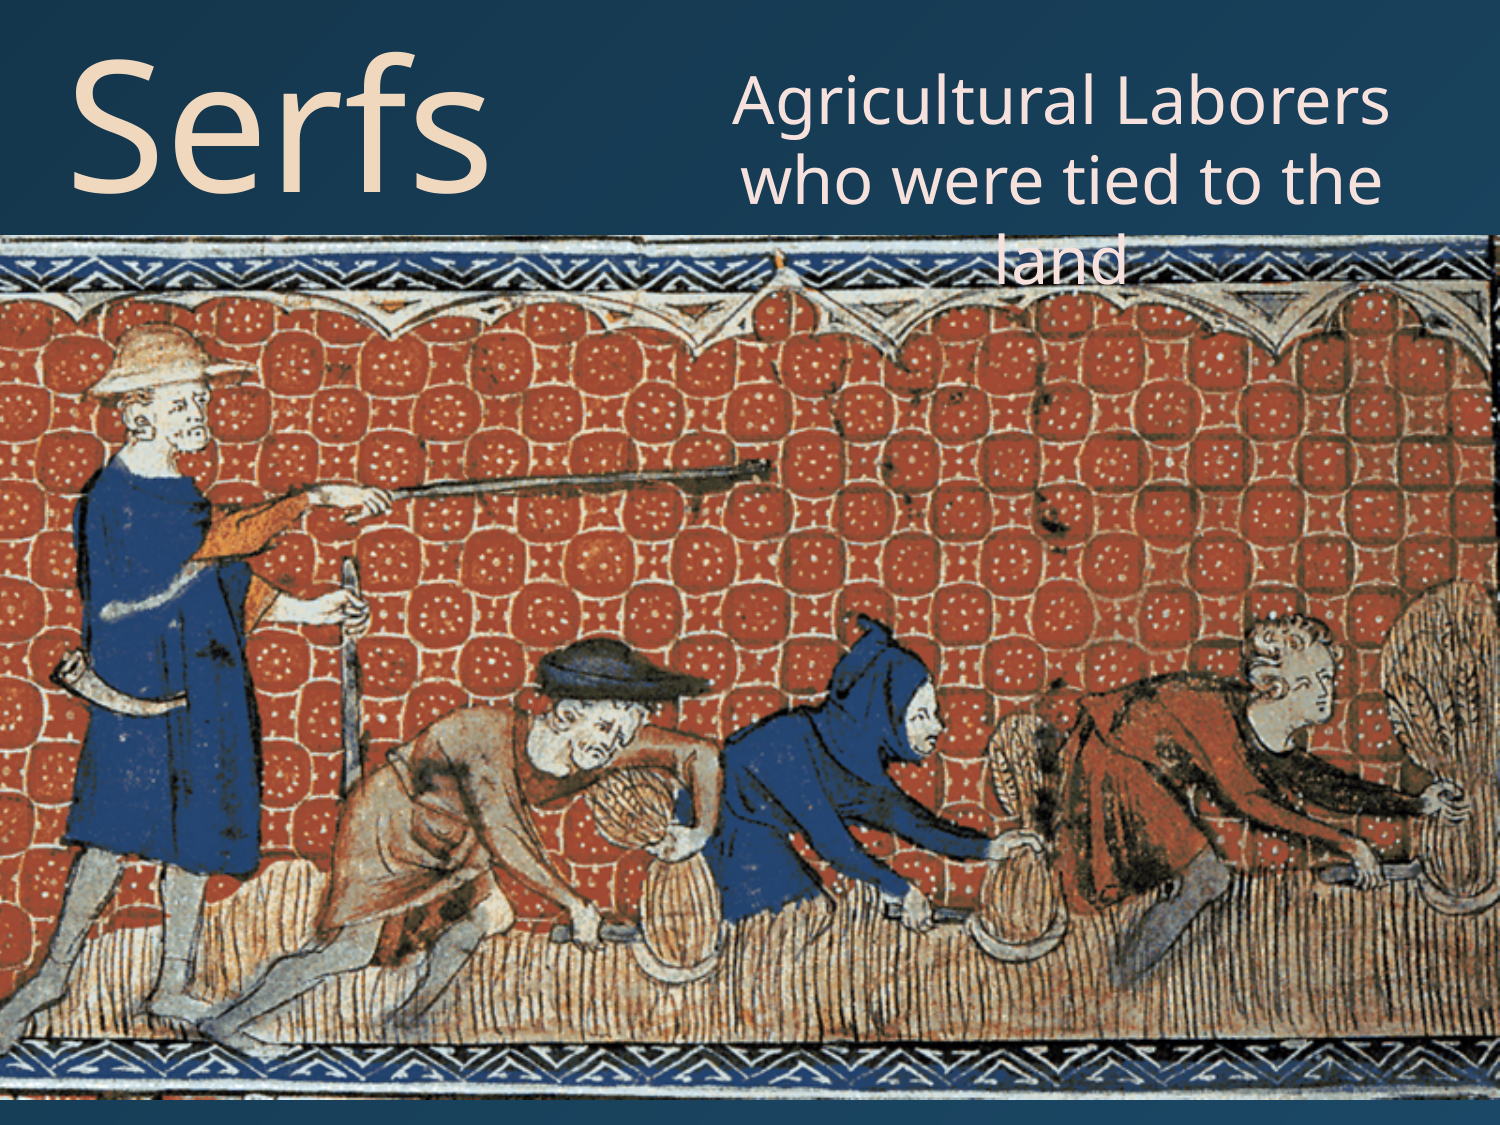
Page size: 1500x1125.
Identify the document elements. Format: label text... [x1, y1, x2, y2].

picture [0, 235, 1500, 1101]
list Agricultural Laborers who were tied to the land [662, 50, 1463, 233]
title Serfs [50, 24, 638, 213]
